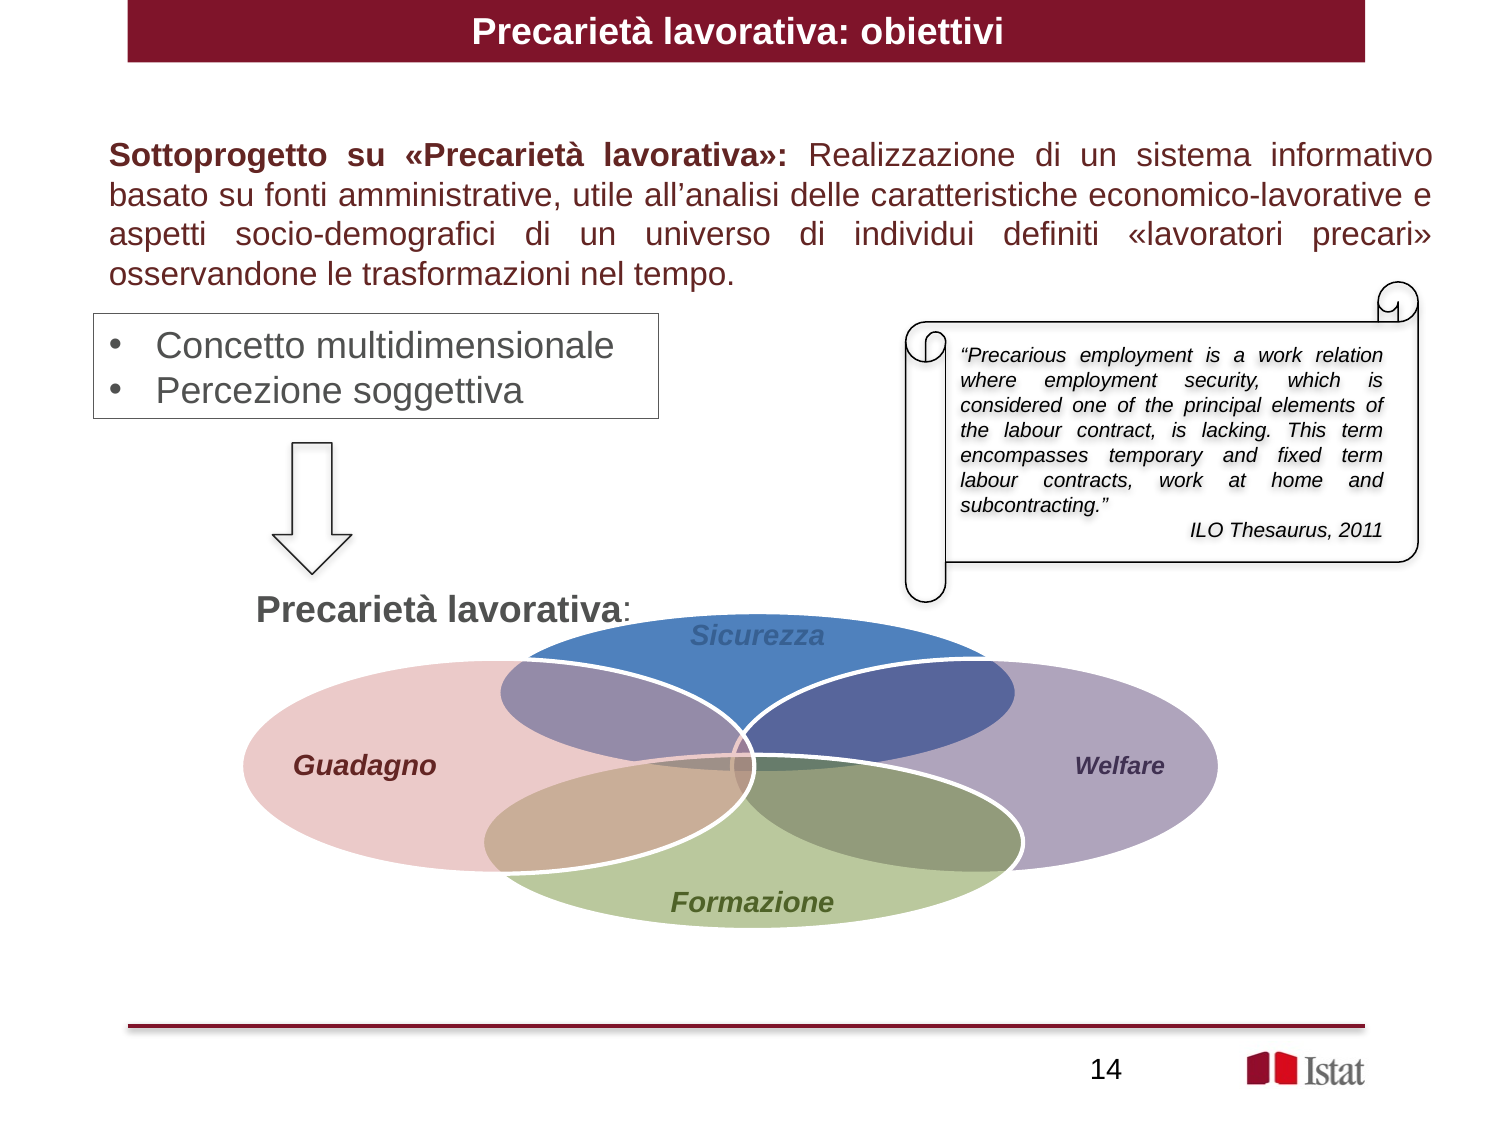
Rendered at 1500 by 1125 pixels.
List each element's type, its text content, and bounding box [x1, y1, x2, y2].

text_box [240, 577, 1221, 931]
text_box [271, 442, 353, 575]
text_box Precarietà lavorativa: obiettivi [117, 0, 1359, 67]
text_box Concetto multidimensionale Percezione soggettiva [93, 313, 659, 419]
slide_number 14 [1074, 1042, 1425, 1103]
text_box “Precarious employment is a work relation where employment security, which is considered one of the principal elements of the labour contract, is lacking. This term encompasses temporary and fixed term labour contracts, work at home and subcontracting.” ILO Thesaurus, 2011 [904, 281, 1419, 576]
text_box Sottoprogetto su «Precarietà lavorativa»: Realizzazione di un sistema informativo basato su fonti amministrative, utile all’analisi delle caratteristiche economico-lavorative e aspetti socio-demografici di un universo di individui definiti «lavoratori precari» osservandone le trasformazioni nel tempo. [93, 125, 1450, 300]
